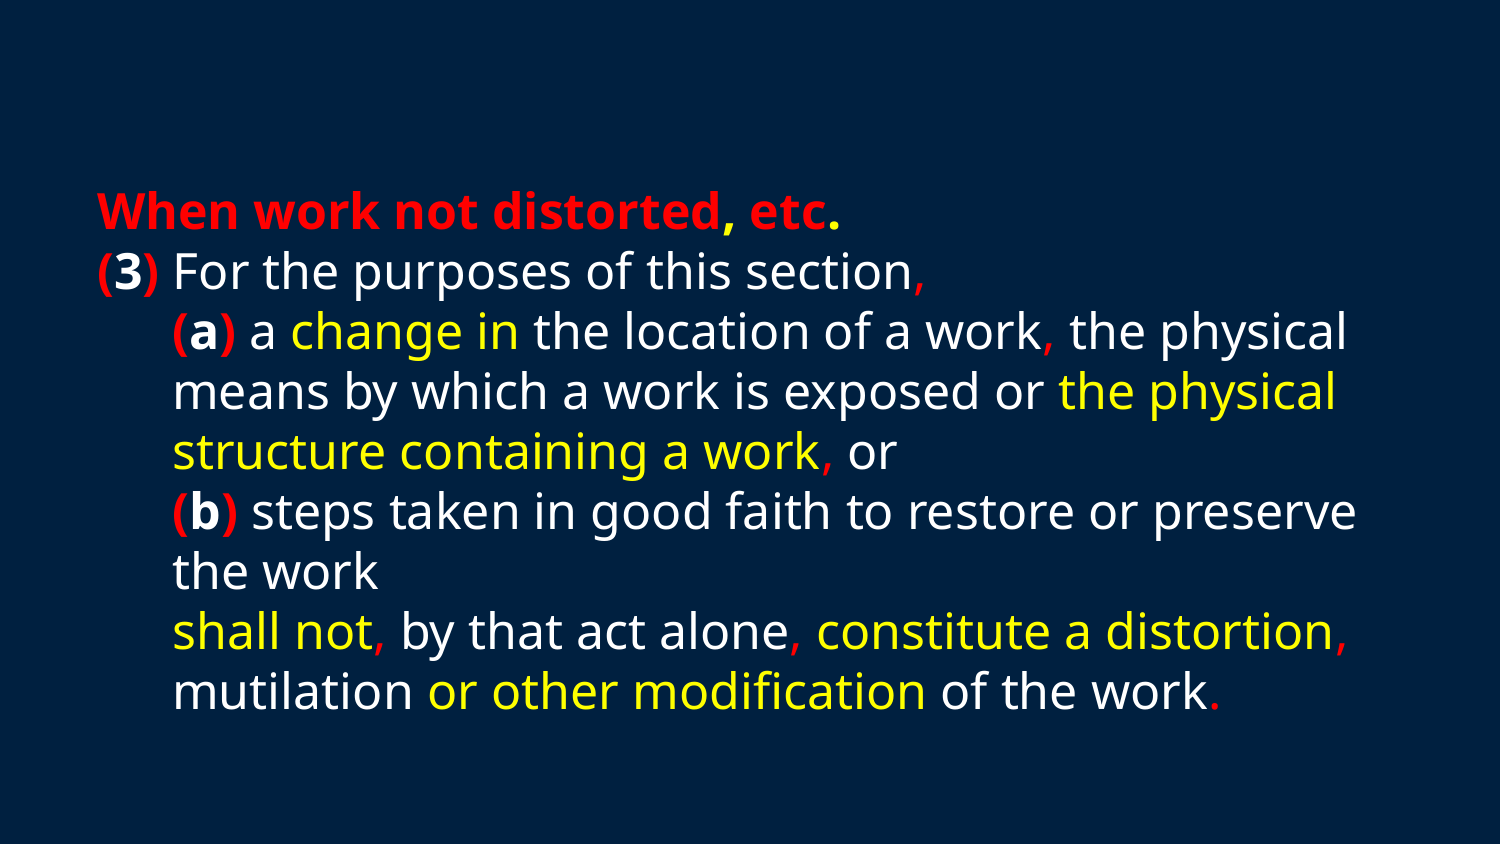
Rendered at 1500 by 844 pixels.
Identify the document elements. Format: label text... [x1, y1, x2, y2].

text_box When work not distorted, etc. (3) For the purposes of this section, (a) a change in the location of a work, the physical means by which a work is exposed or the physical structure containing a work, or (b) steps taken in good faith to restore or preserve the work shall not, by that act alone, constitute a distortion, mutilation or other modification of the work. [82, 171, 1418, 727]
